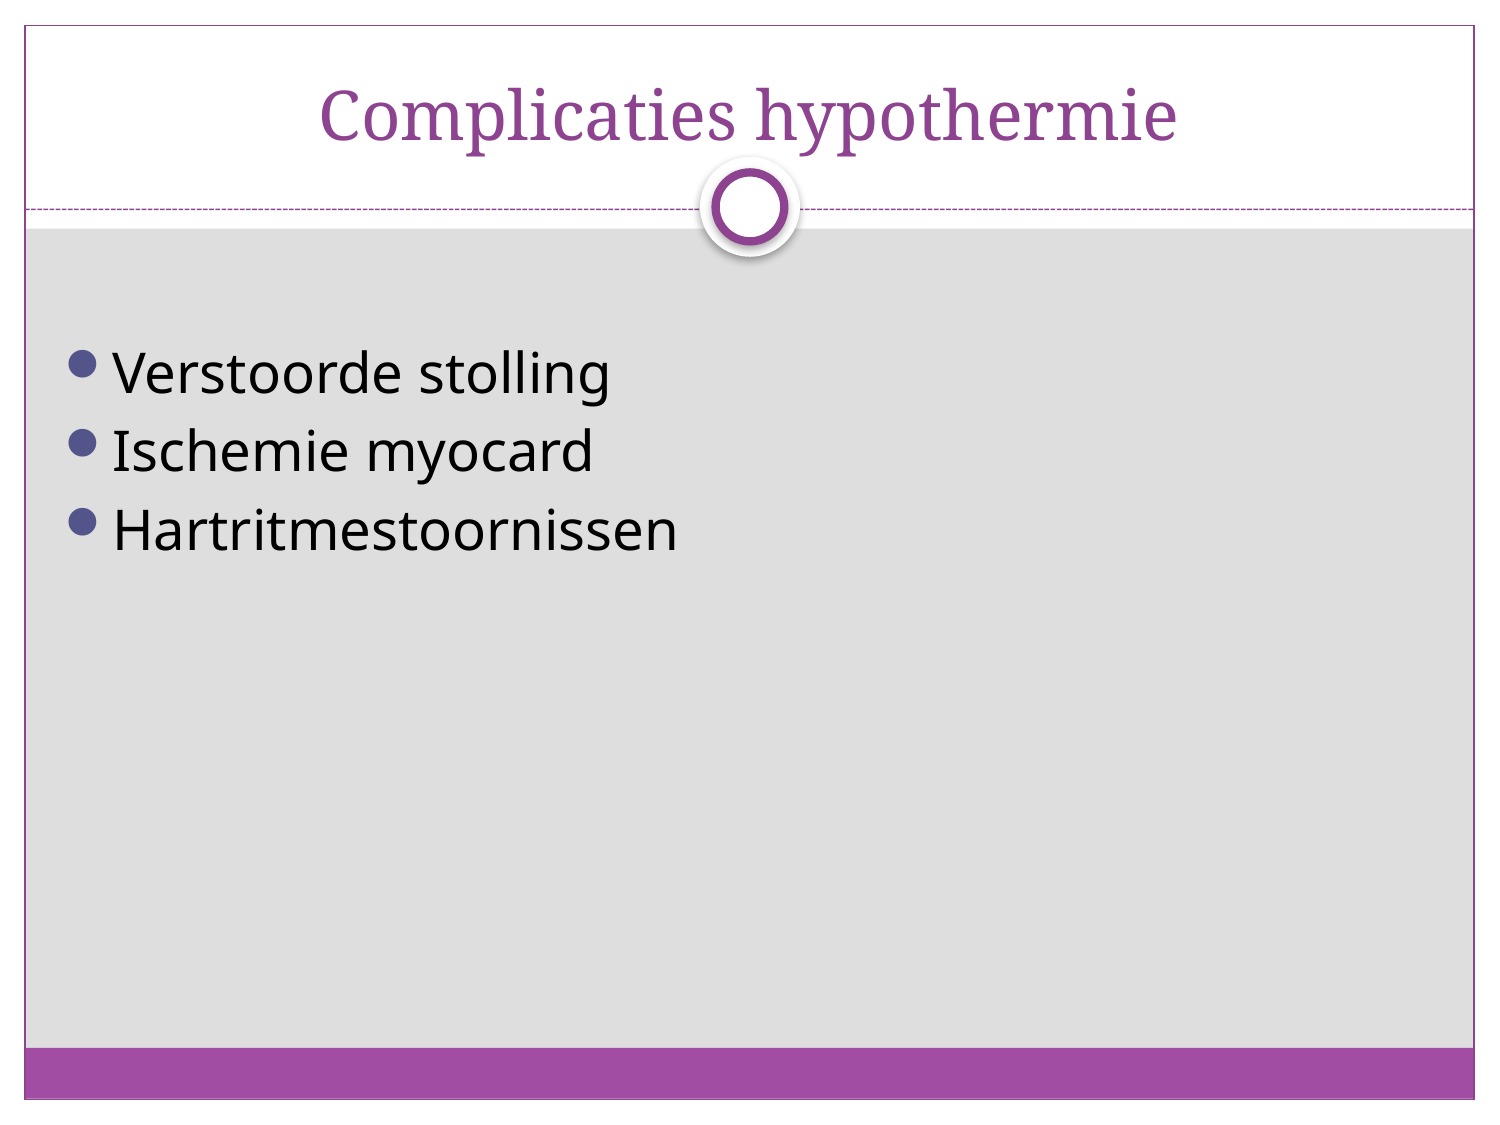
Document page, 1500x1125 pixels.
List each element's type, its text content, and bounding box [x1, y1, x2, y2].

title Complicaties hypothermie [49, 37, 1450, 162]
list Verstoorde stolling Ischemie myocard Hartritmestoornissen [49, 250, 1445, 1001]
